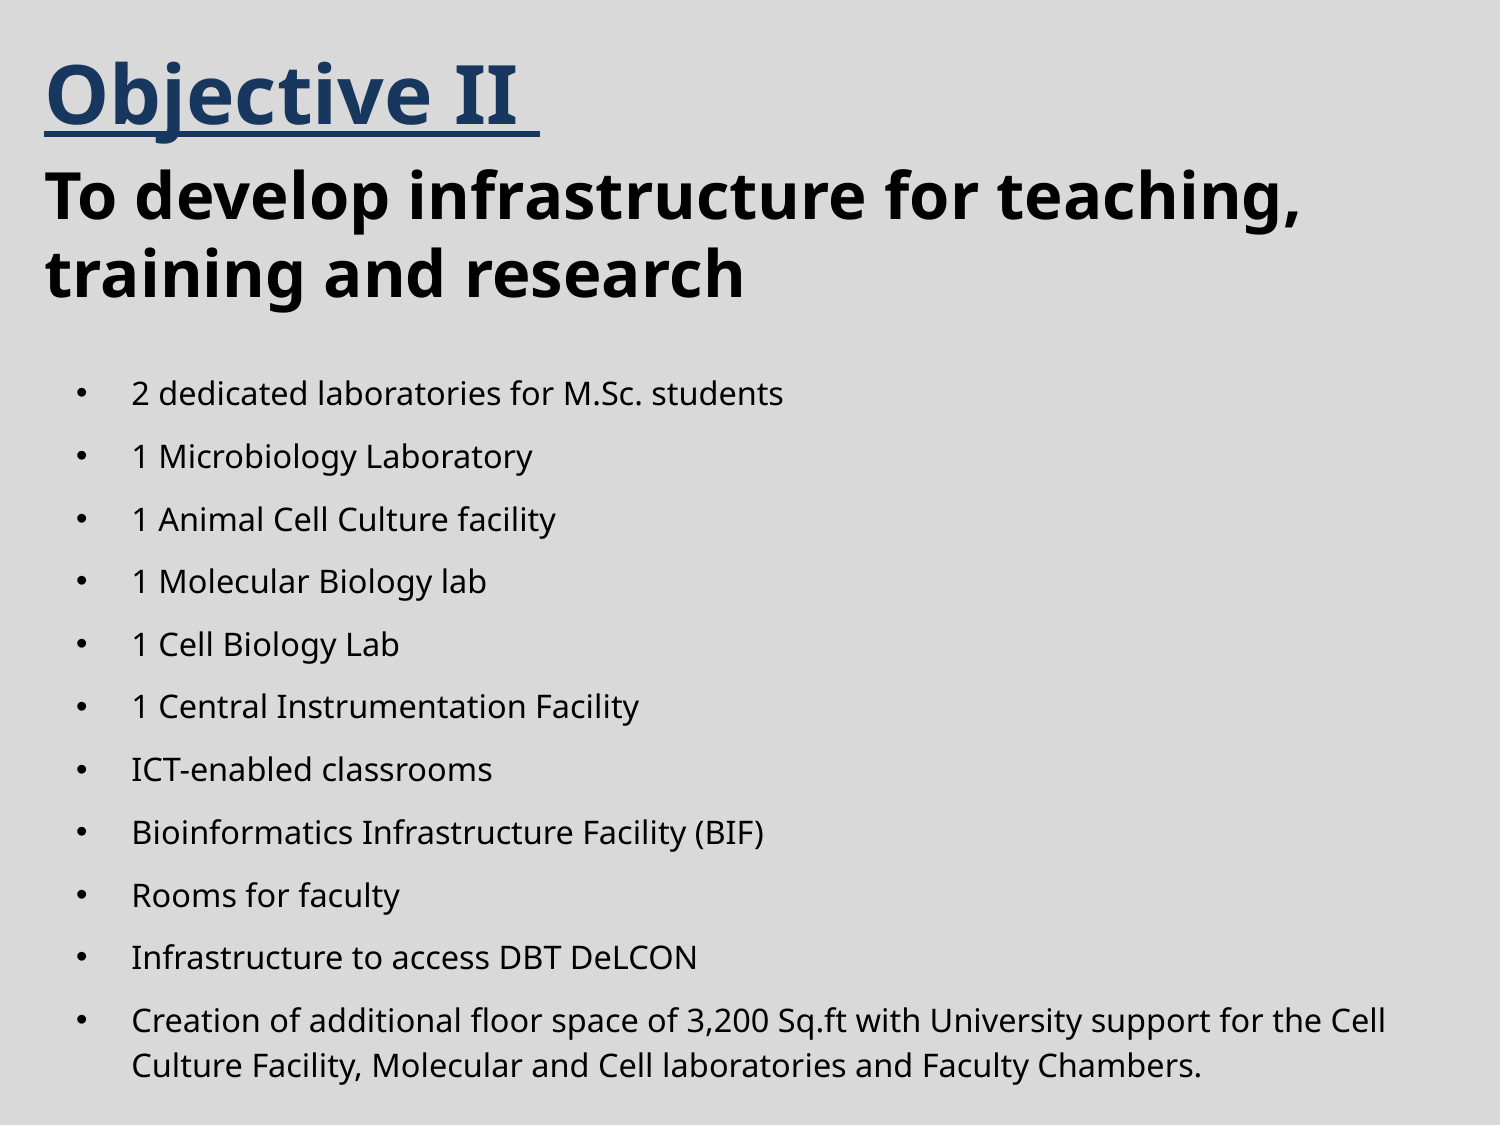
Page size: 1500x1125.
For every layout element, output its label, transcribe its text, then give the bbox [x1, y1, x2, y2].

list Objective II To develop infrastructure for teaching, training and research 2 dedicated laboratories for M.Sc. students 1 Microbiology Laboratory 1 Animal Cell Culture facility 1 Molecular Biology lab 1 Cell Biology Lab 1 Central Instrumentation Facility ICT-enabled classrooms Bioinformatics Infrastructure Facility (BIF) Rooms for faculty Infrastructure to access DBT DeLCON Creation of additional floor space of 3,200 Sq.ft with University support for the Cell Culture Facility, Molecular and Cell laboratories and Faculty Chambers. [29, 35, 1471, 1106]
